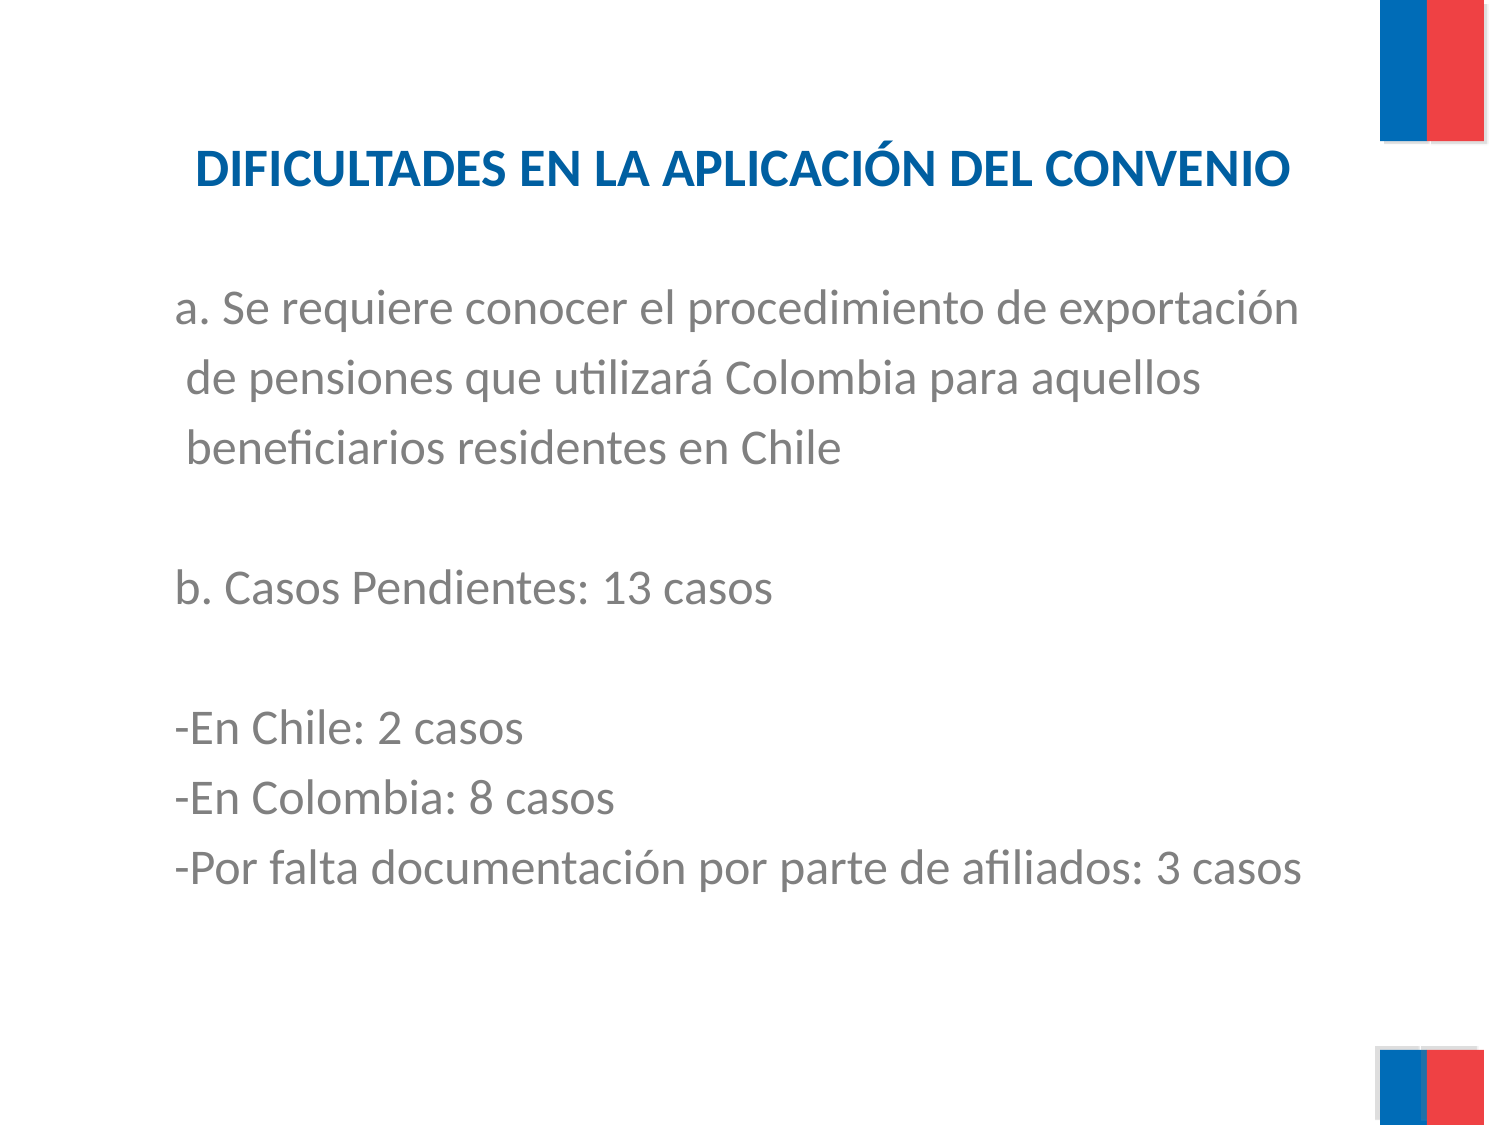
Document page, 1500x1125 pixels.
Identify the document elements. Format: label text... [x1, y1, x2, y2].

text_box DIFICULTADES EN LA APLICACIÓN DEL CONVENIO [159, 125, 1329, 206]
list a. Se requiere conocer el procedimiento de exportación de pensiones que utilizará Colombia para aquellos beneficiarios residentes en Chile b. Casos Pendientes: 13 casos -En Chile: 2 casos -En Colombia: 8 casos -Por falta documentación por parte de afiliados: 3 casos [159, 266, 1353, 1059]
